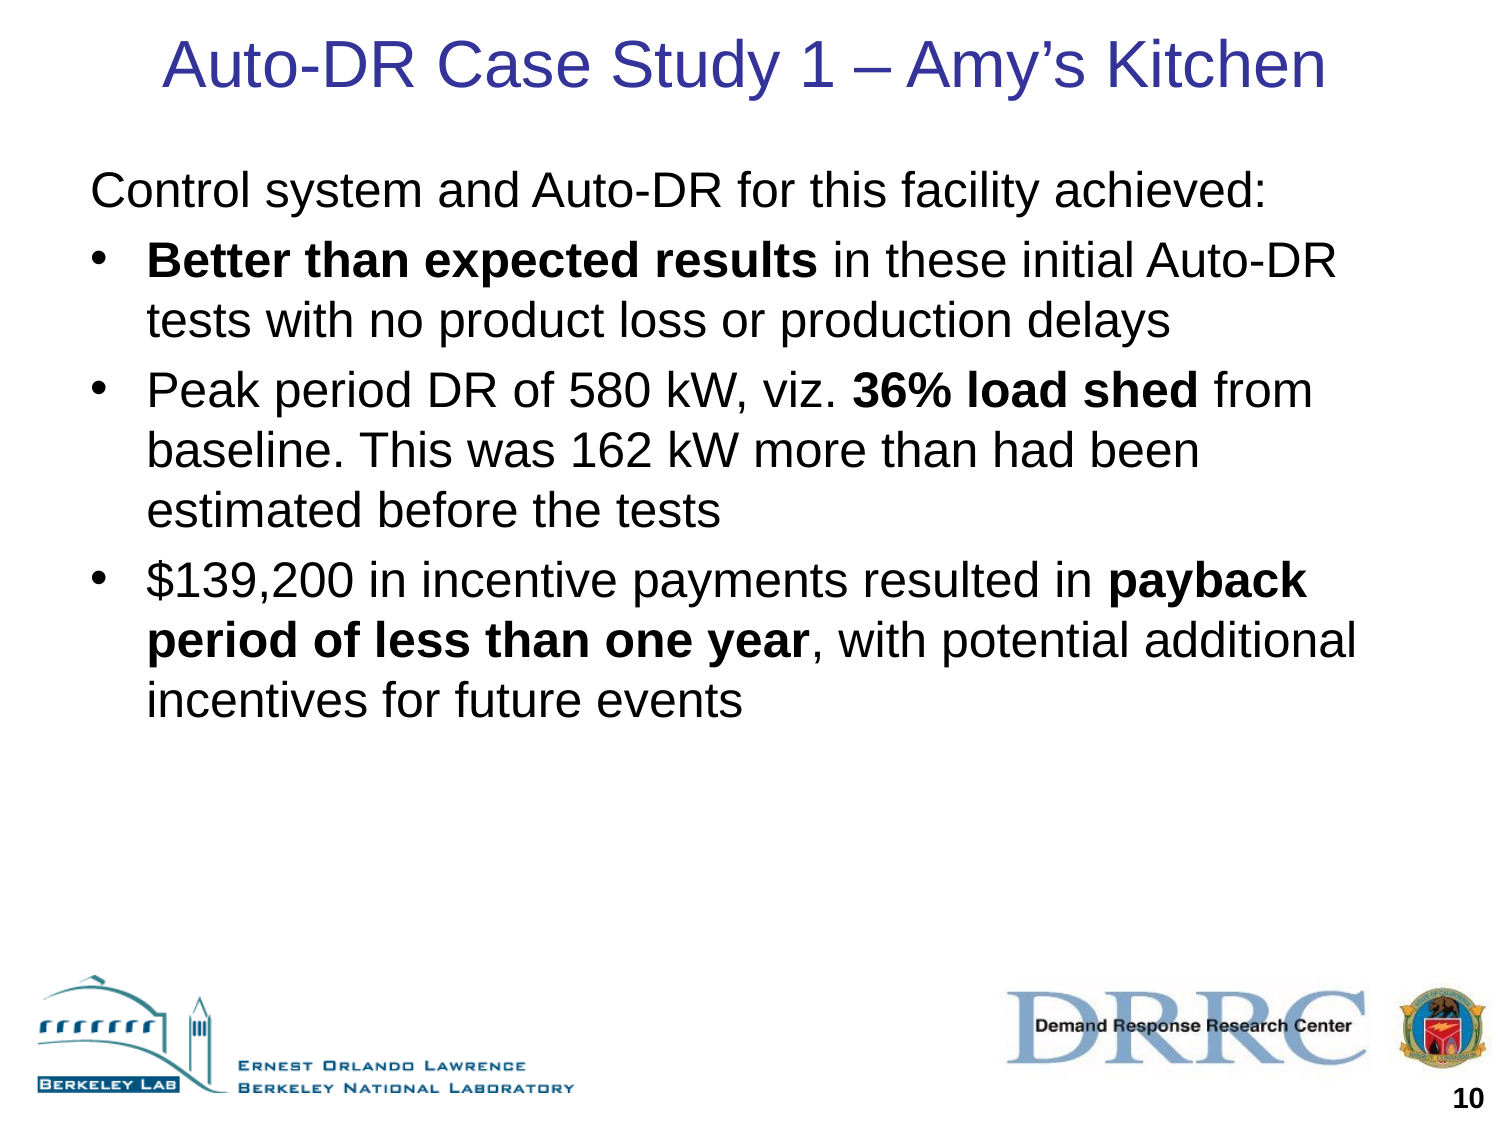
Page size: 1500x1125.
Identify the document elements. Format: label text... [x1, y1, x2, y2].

title Auto-DR Case Study 1 – Amy’s Kitchen [103, 0, 1388, 122]
text_box [125, 699, 1300, 854]
slide_number 10 [1149, 1071, 1500, 1125]
list Control system and Auto-DR for this facility achieved: Better than expected results in these initial Auto-DR tests with no product loss or production delays Peak period DR of 580 kW, viz. 36% load shed from baseline. This was 162 kW more than had been estimated before the tests $139,200 in incentive payments resulted in payback period of less than one year, with potential additional incentives for future events [74, 149, 1438, 938]
picture [999, 974, 1500, 1082]
picture [37, 975, 575, 1093]
